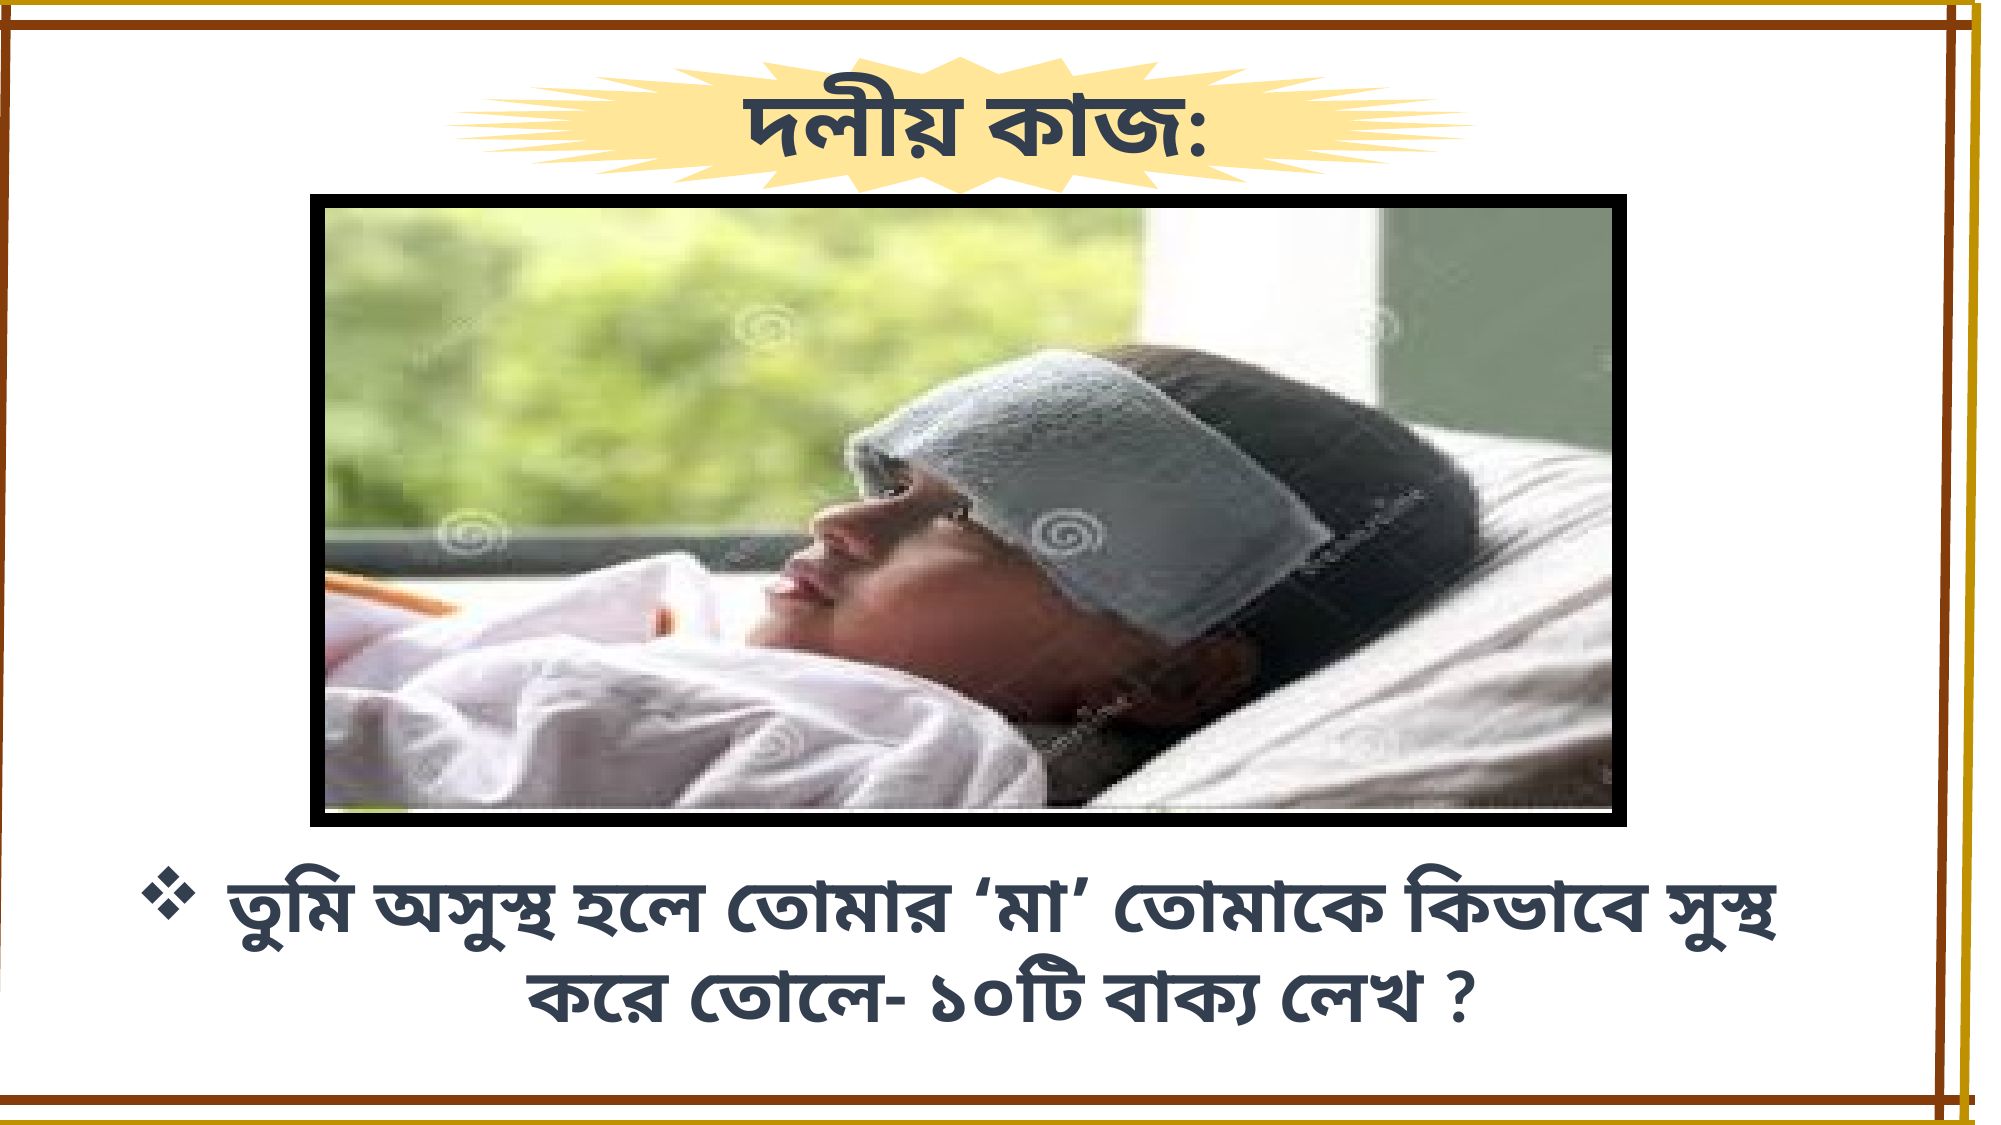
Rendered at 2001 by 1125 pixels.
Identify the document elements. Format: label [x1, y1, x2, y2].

picture [324, 208, 1613, 813]
text_box [0, 0, 1977, 1125]
